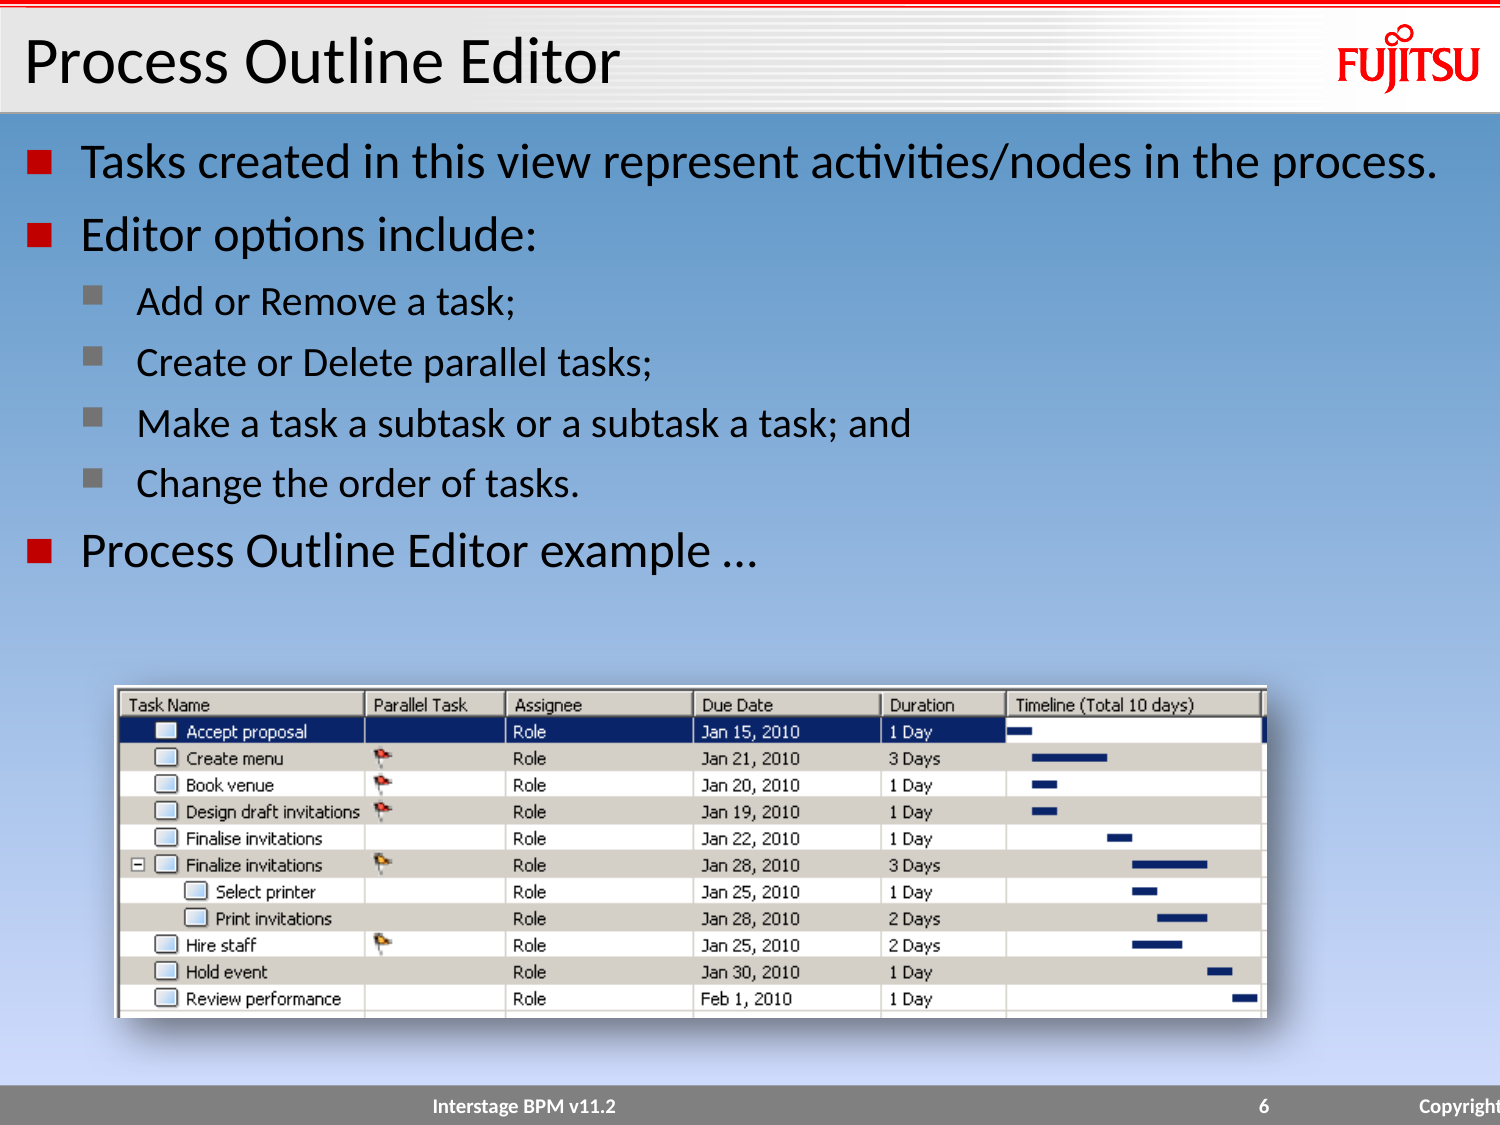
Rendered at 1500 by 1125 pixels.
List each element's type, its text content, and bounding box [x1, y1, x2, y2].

picture [114, 685, 1267, 1018]
list Tasks created in this view represent activities/nodes in the process. Editor options include: Add or Remove a task; Create or Delete parallel tasks; Make a task a subtask or a subtask a task; and Change the order of tasks. Process Outline Editor example … [9, 125, 1490, 1075]
picture [0, 8, 9, 112]
title Process Outline Editor [9, 0, 1318, 115]
picture [1318, 8, 1500, 112]
